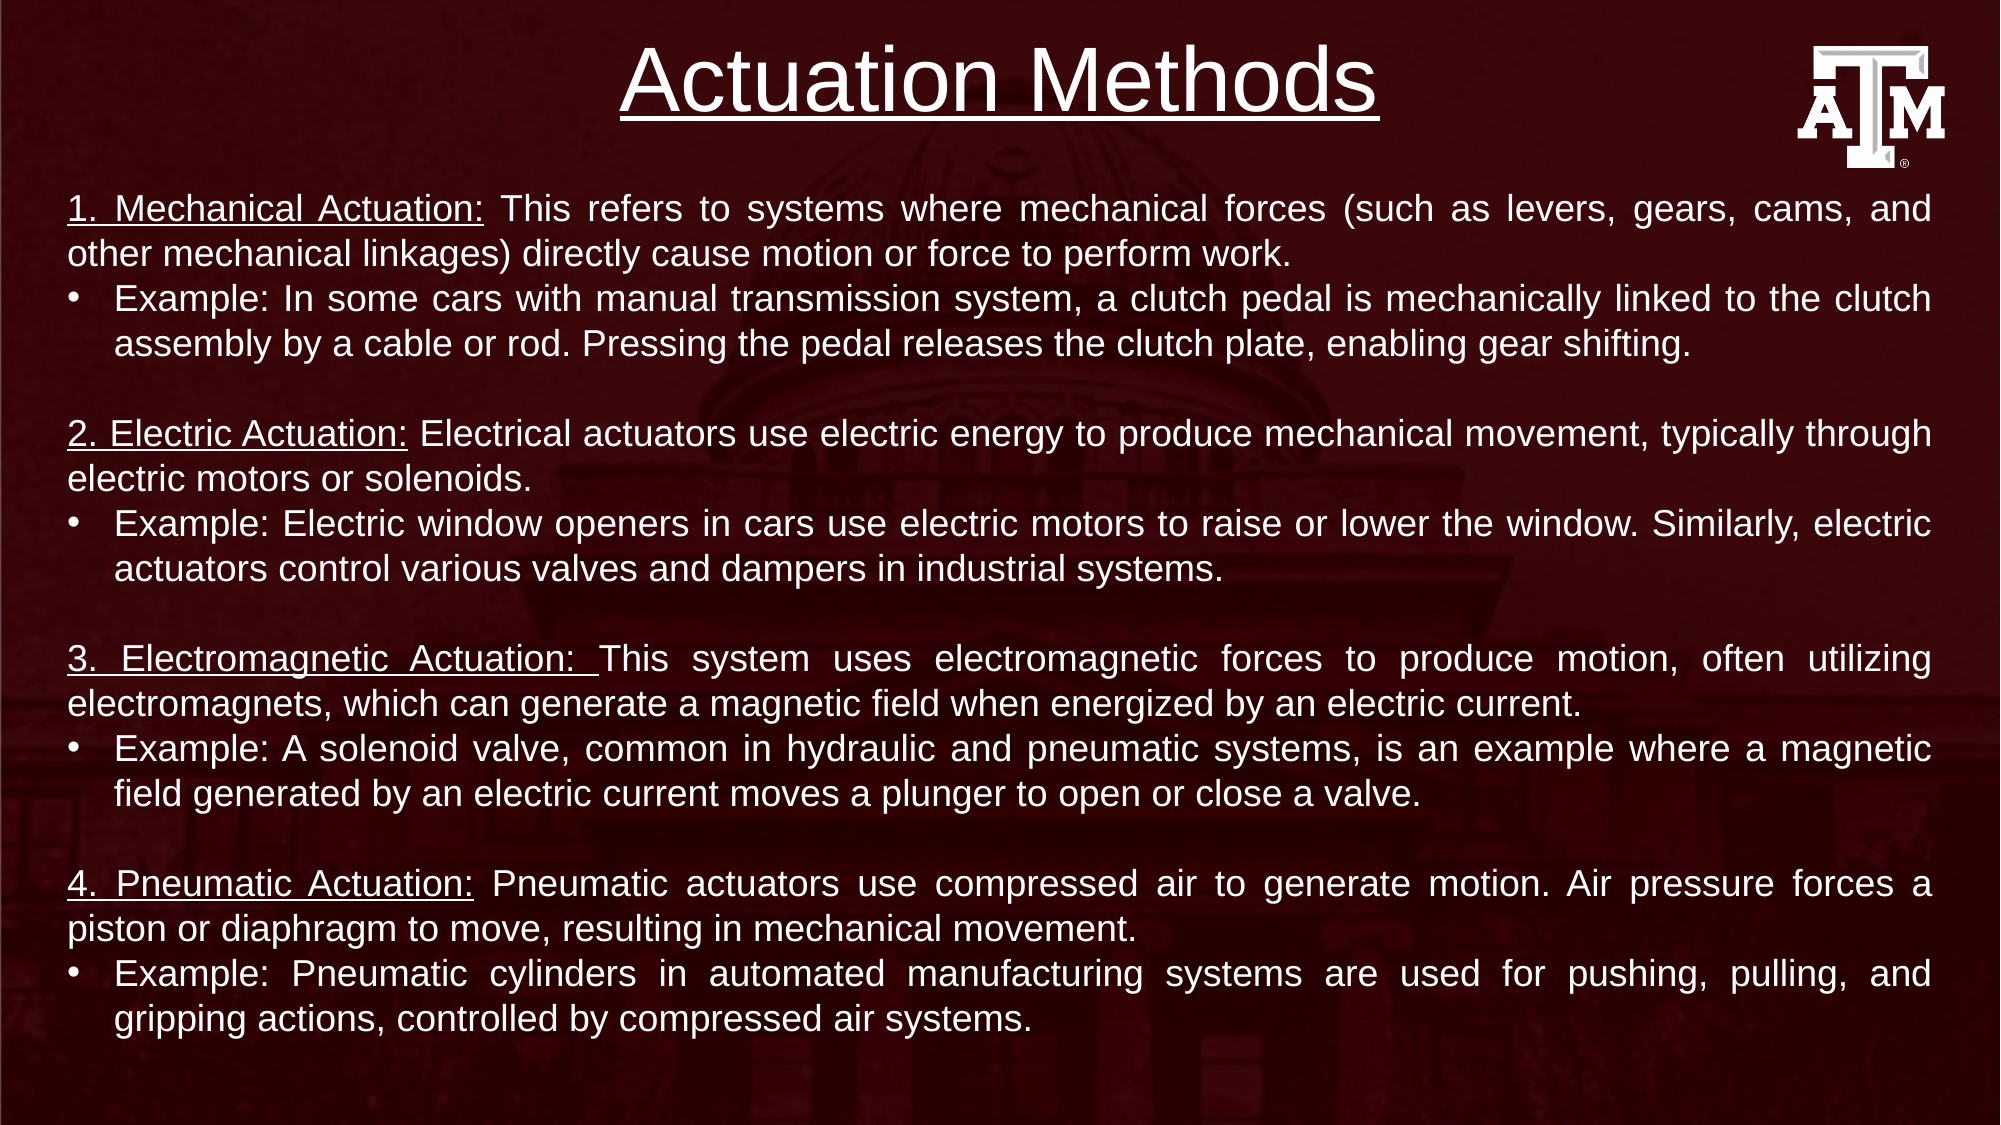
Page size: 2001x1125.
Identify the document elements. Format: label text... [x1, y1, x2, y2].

text_box 1. Mechanical Actuation: This refers to systems where mechanical forces (such as levers, gears, cams, and other mechanical linkages) directly cause motion or force to perform work. Example: In some cars with manual transmission system, a clutch pedal is mechanically linked to the clutch assembly by a cable or rod. Pressing the pedal releases the clutch plate, enabling gear shifting. 2. Electric Actuation: Electrical actuators use electric energy to produce mechanical movement, typically through electric motors or solenoids. Example: Electric window openers in cars use electric motors to raise or lower the window. Similarly, electric actuators control various valves and dampers in industrial systems. 3. Electromagnetic Actuation: This system uses electromagnetic forces to produce motion, often utilizing electromagnets, which can generate a magnetic field when energized by an electric current. Example: A solenoid valve, common in hydraulic and pneumatic systems, is an example where a magnetic field generated by an electric current moves a plunger to open or close a valve. 4. Pneumatic Actuation: Pneumatic actuators use compressed air to generate motion. Air pressure forces a piston or diaphragm to move, resulting in mechanical movement. Example: Pneumatic cylinders in automated manufacturing systems are used for pushing, pulling, and gripping actions, controlled by compressed air systems. [52, 176, 1948, 1047]
picture [0, 0, 2000, 1125]
title Actuation Methods [246, 0, 1754, 176]
